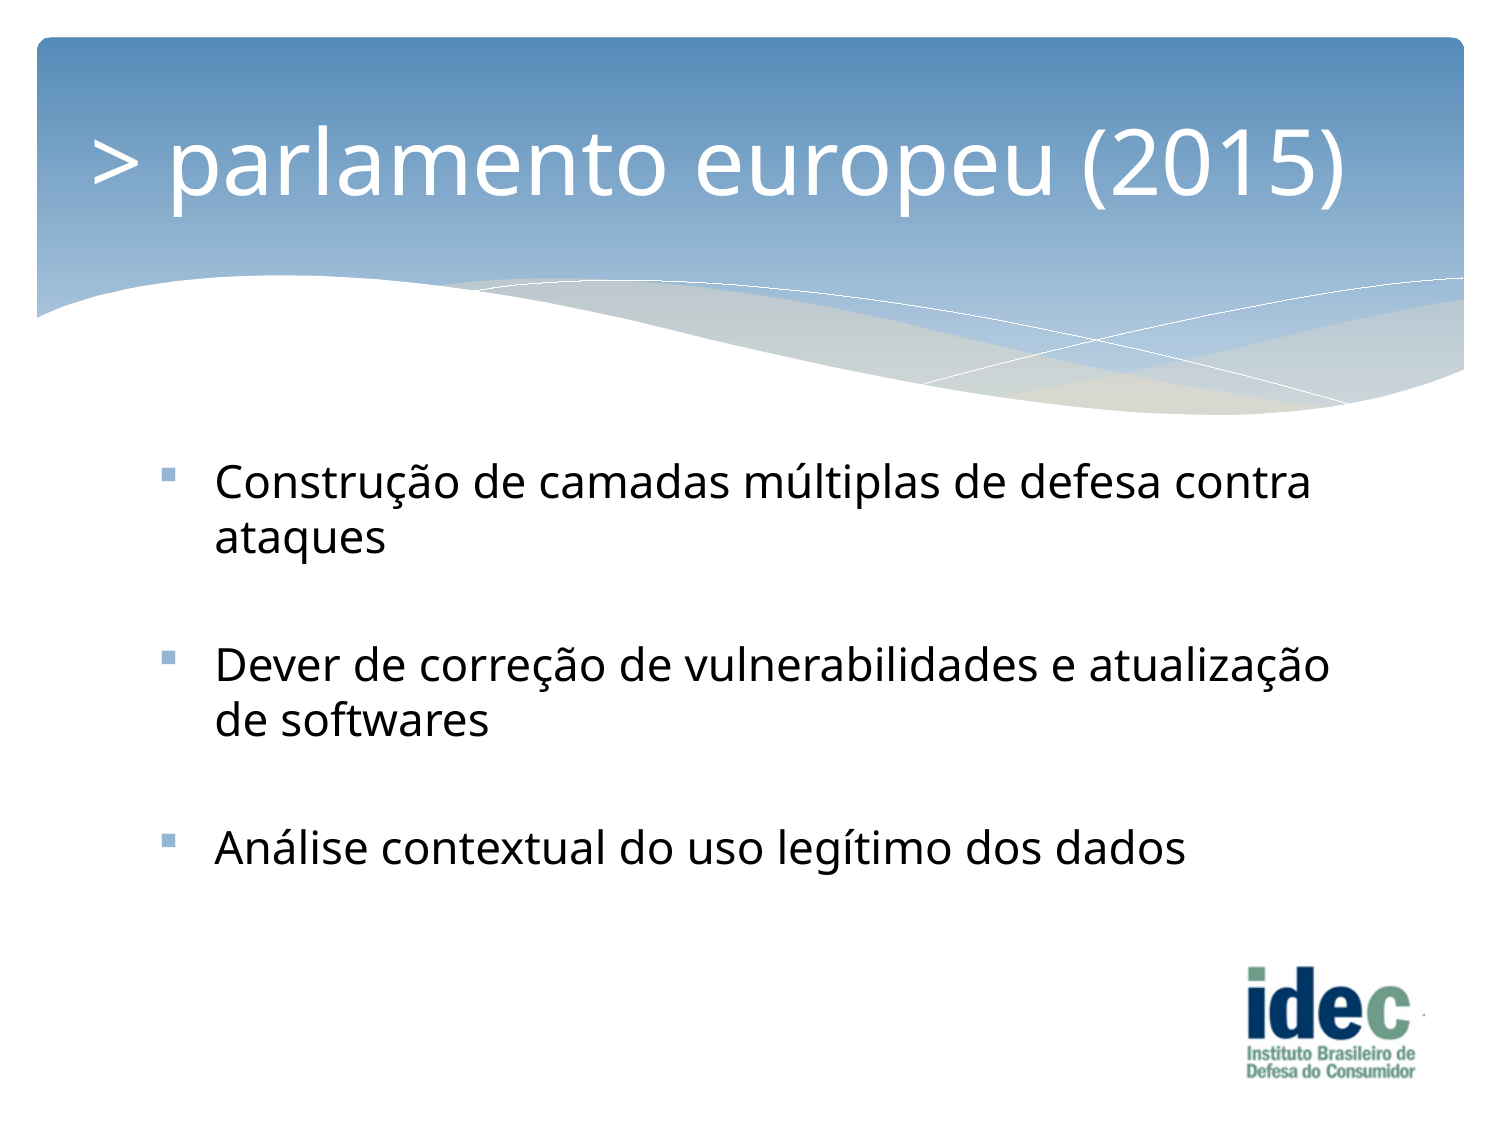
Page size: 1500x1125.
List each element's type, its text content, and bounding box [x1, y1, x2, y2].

list Construção de camadas múltiplas de defesa contra ataques Dever de correção de vulnerabilidades e atualização de softwares Análise contextual do uso legítimo dos dados [143, 445, 1387, 1003]
title > parlamento europeu (2015) [75, 55, 1425, 261]
picture [1222, 953, 1426, 1093]
